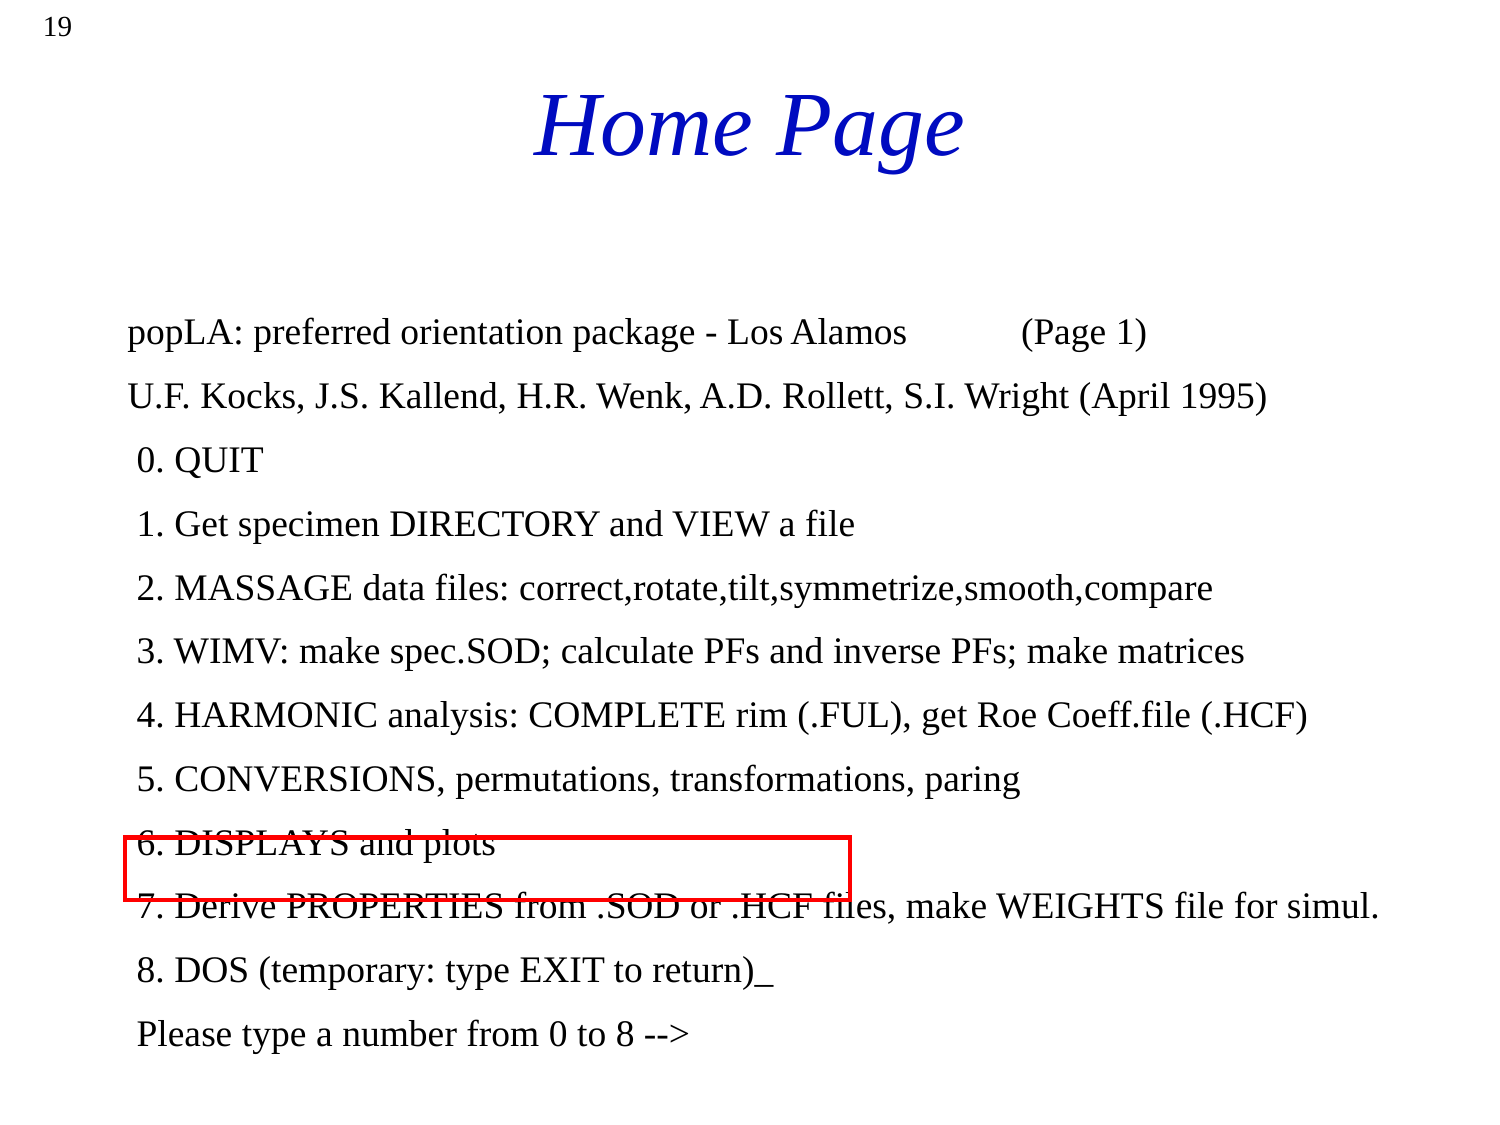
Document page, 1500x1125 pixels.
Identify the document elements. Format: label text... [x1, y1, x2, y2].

slide_number 19 [0, 0, 88, 51]
text_box popLA: preferred orientation package - Los Alamos (Page 1) U.F. Kocks, J.S. Kallend, H.R. Wenk, A.D. Rollett, S.I. Wright (April 1995) 0. QUIT 1. Get specimen DIRECTORY and VIEW a file 2. MASSAGE data files: correct,rotate,tilt,symmetrize,smooth,compare 3. WIMV: make spec.SOD; calculate PFs and inverse PFs; make matrices 4. HARMONIC analysis: COMPLETE rim (.FUL), get Roe Coeff.file (.HCF) 5. CONVERSIONS, permutations, transformations, paring 6. DISPLAYS and plots 7. Derive PROPERTIES from .SOD or .HCF files, make WEIGHTS file for simul. 8. DOS (temporary: type EXIT to return)_ Please type a number from 0 to 8 --> [112, 299, 1463, 1062]
text_box [125, 837, 850, 900]
title Home Page [112, 24, 1388, 213]
